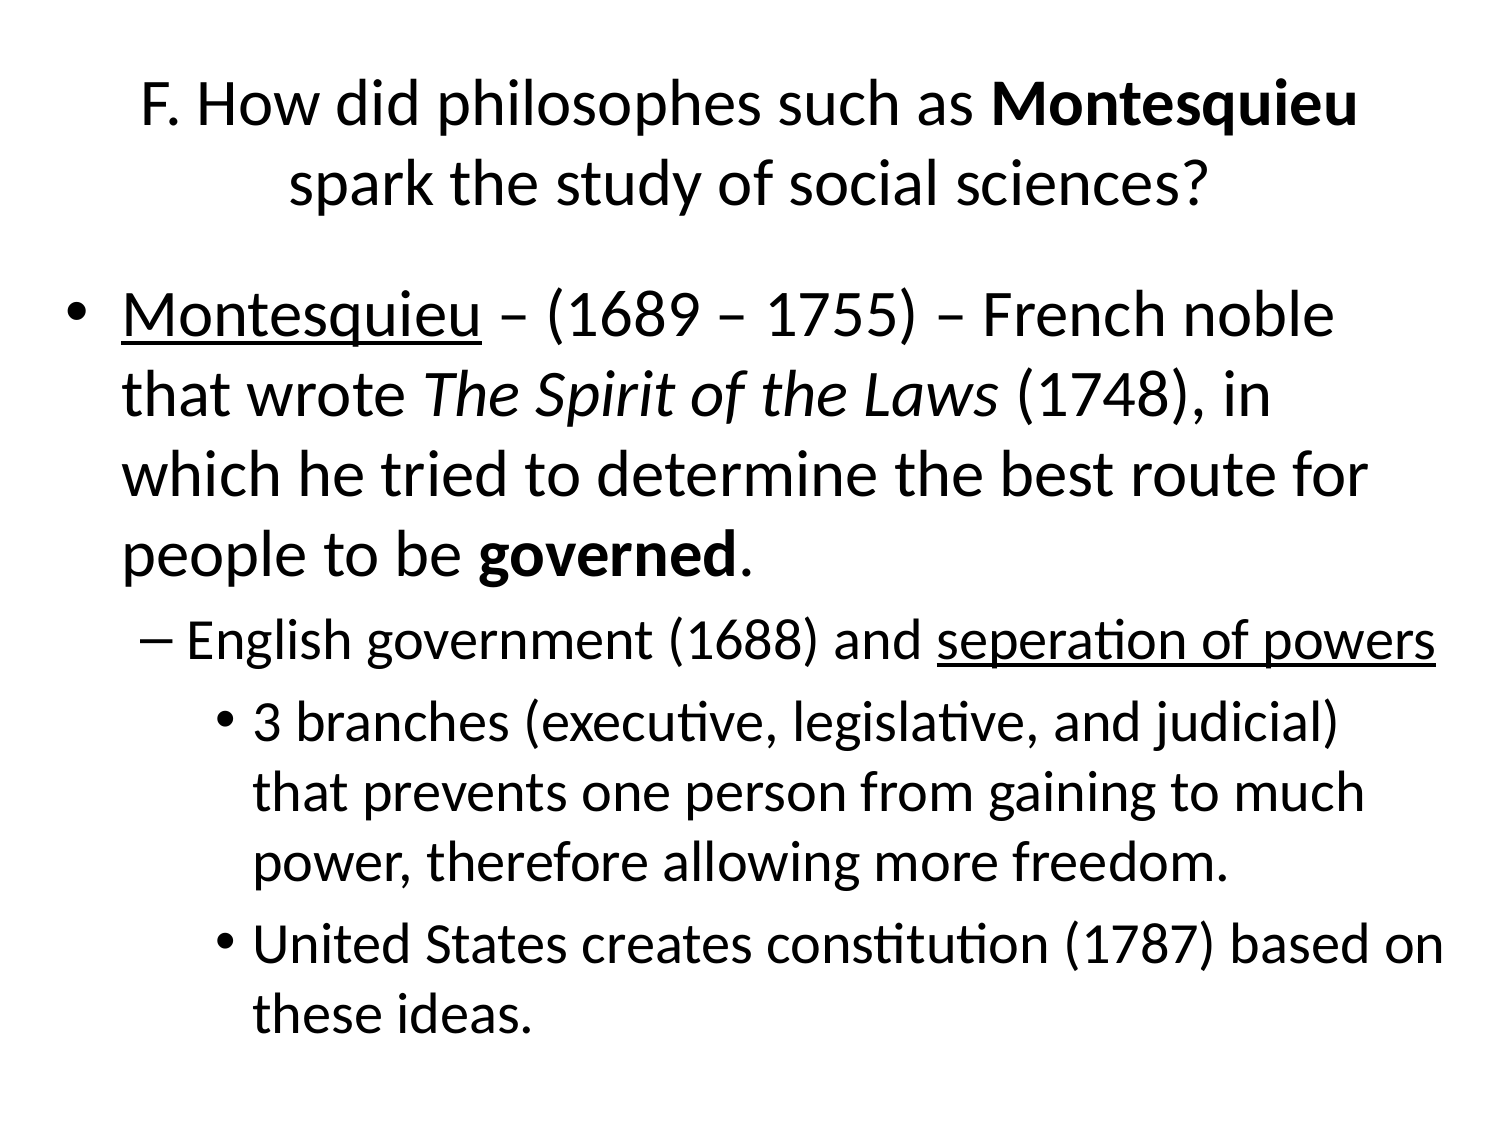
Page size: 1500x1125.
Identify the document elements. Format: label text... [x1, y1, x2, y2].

title F. How did philosophes such as Montesquieu spark the study of social sciences? [74, 44, 1426, 233]
list Montesquieu – (1689 – 1755) – French noble that wrote The Spirit of the Laws (1748), in which he tried to determine the best route for people to be governed. English government (1688) and seperation of powers 3 branches (executive, legislative, and judicial) that prevents one person from gaining to much power, therefore allowing more freedom. United States creates constitution (1787) based on these ideas. [49, 262, 1463, 1076]
